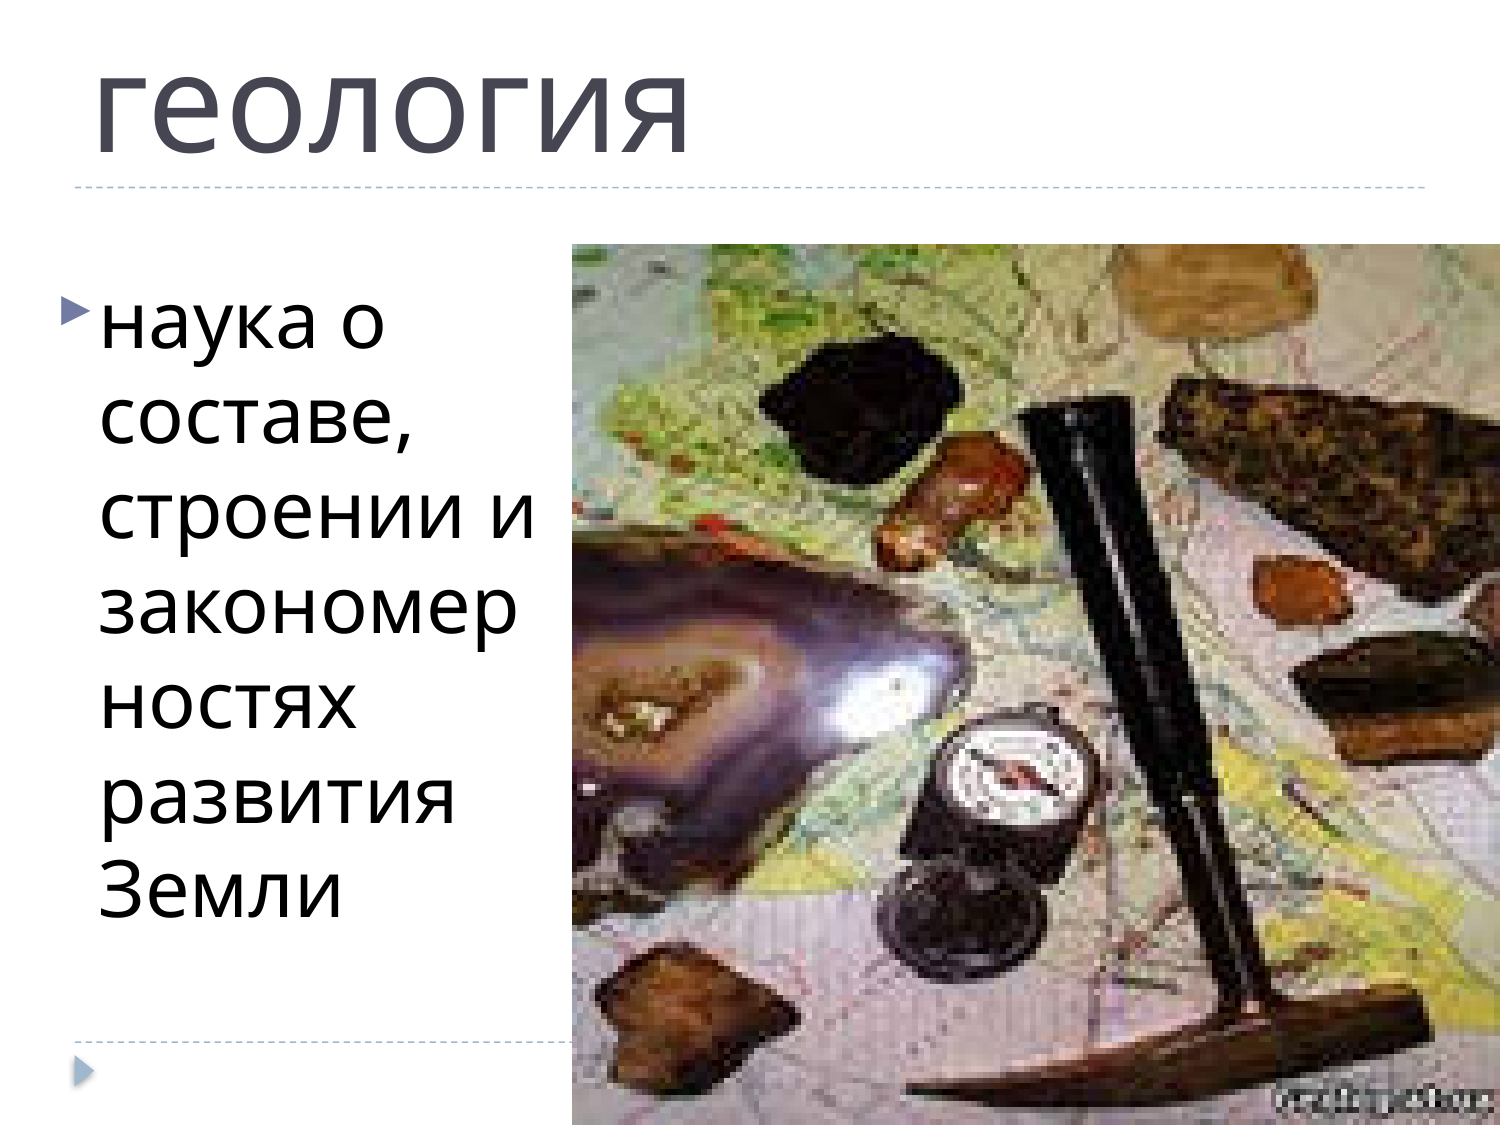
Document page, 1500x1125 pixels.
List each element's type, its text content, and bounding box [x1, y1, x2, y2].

title геология [75, 37, 1425, 188]
list наука о составе, строении и закономерностях развития Земли [41, 262, 561, 1005]
picture [572, 244, 1500, 1125]
